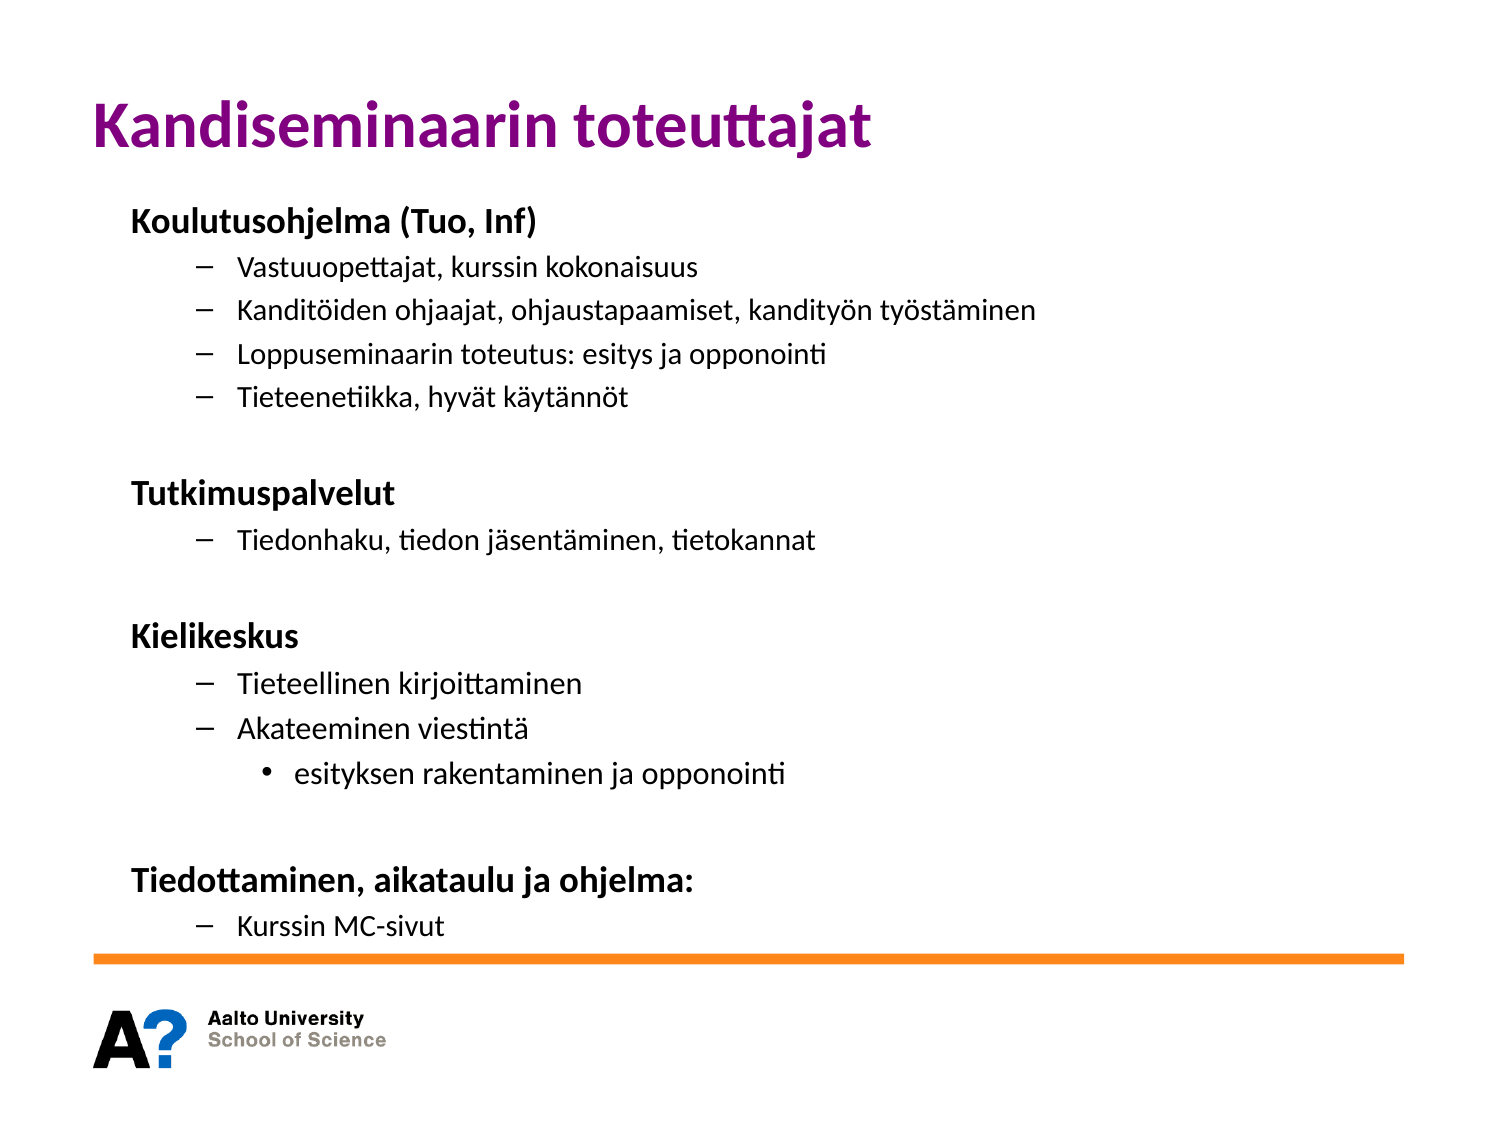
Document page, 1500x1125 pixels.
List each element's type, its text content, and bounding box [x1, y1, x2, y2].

picture [35, 953, 443, 1125]
title Kandiseminaarin toteuttajat [93, 80, 1405, 258]
list Koulutusohjelma (Tuo, Inf) Vastuuopettajat, kurssin kokonaisuus Kanditöiden ohjaajat, ohjaustapaamiset, kandityön työstäminen Loppuseminaarin toteutus: esitys ja opponointi Tieteenetiikka, hyvät käytännöt Tutkimuspalvelut Tiedonhaku, tiedon jäsentäminen, tietokannat Kielikeskus Tieteellinen kirjoittaminen Akateeminen viestintä esityksen rakentaminen ja opponointi Tiedottaminen, aikataulu ja ohjelma: Kurssin MC-sivut [130, 196, 1388, 953]
